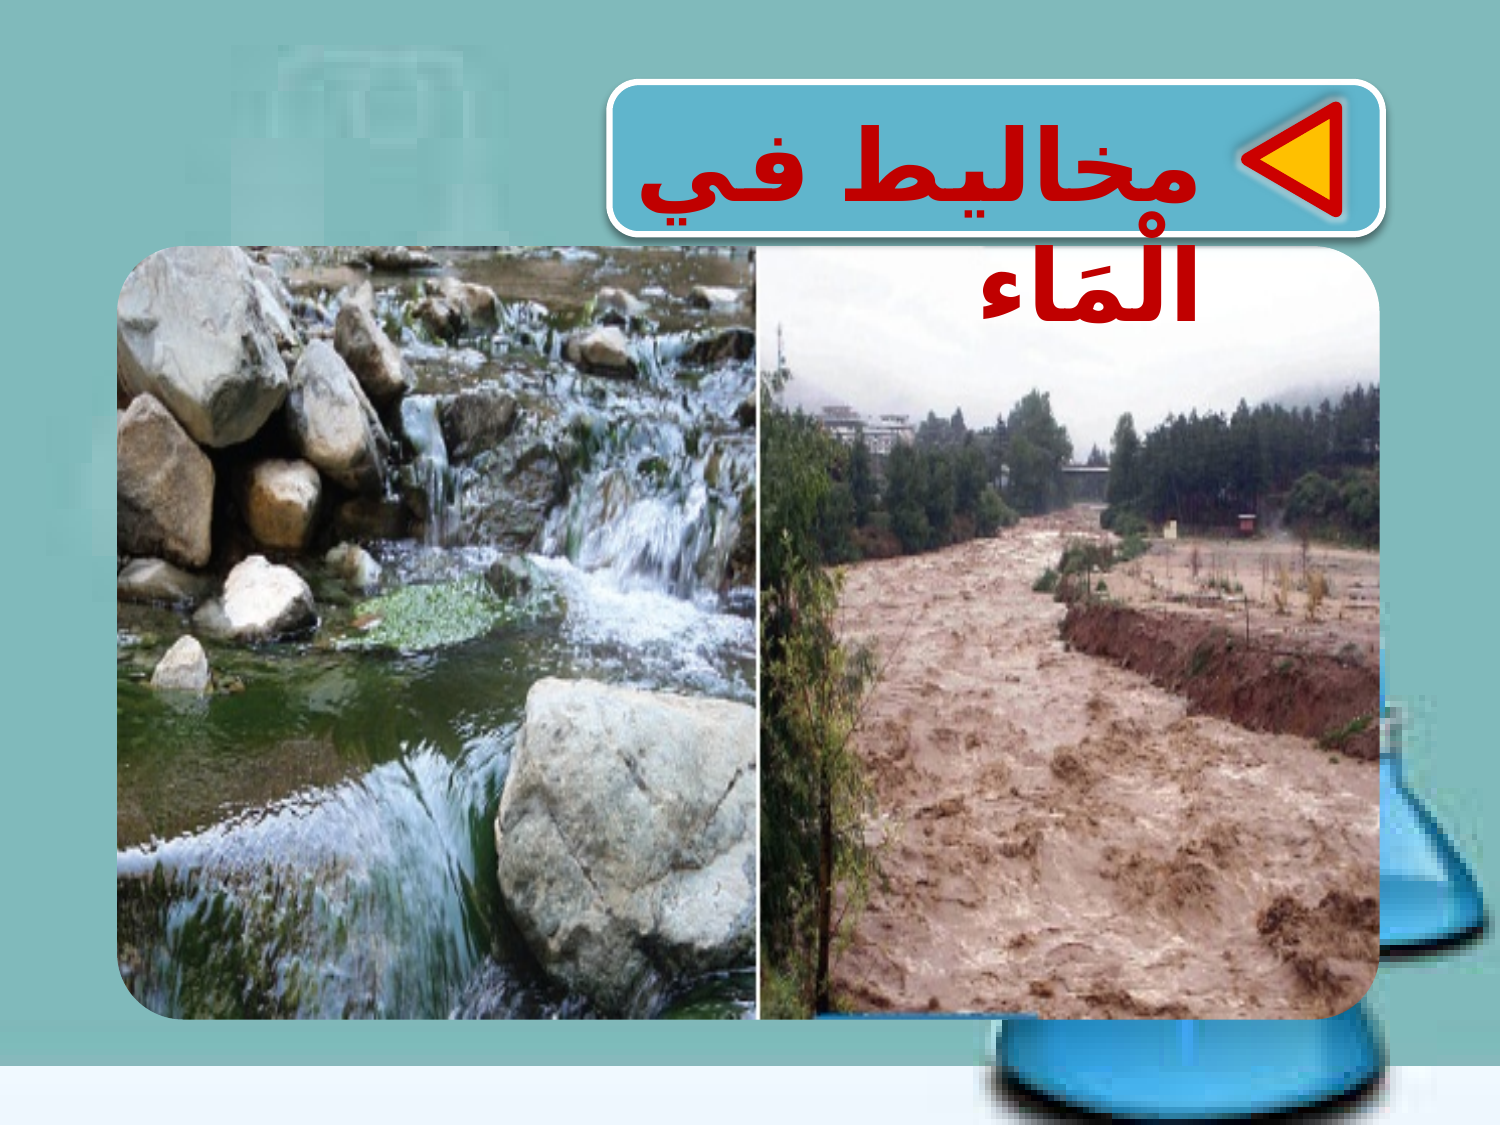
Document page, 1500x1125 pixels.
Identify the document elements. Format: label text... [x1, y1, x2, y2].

picture [0, 0, 1500, 1125]
text_box [606, 78, 1386, 238]
text_box مخاليط في الْمَاء [621, 93, 1219, 245]
text_box [1246, 107, 1337, 212]
